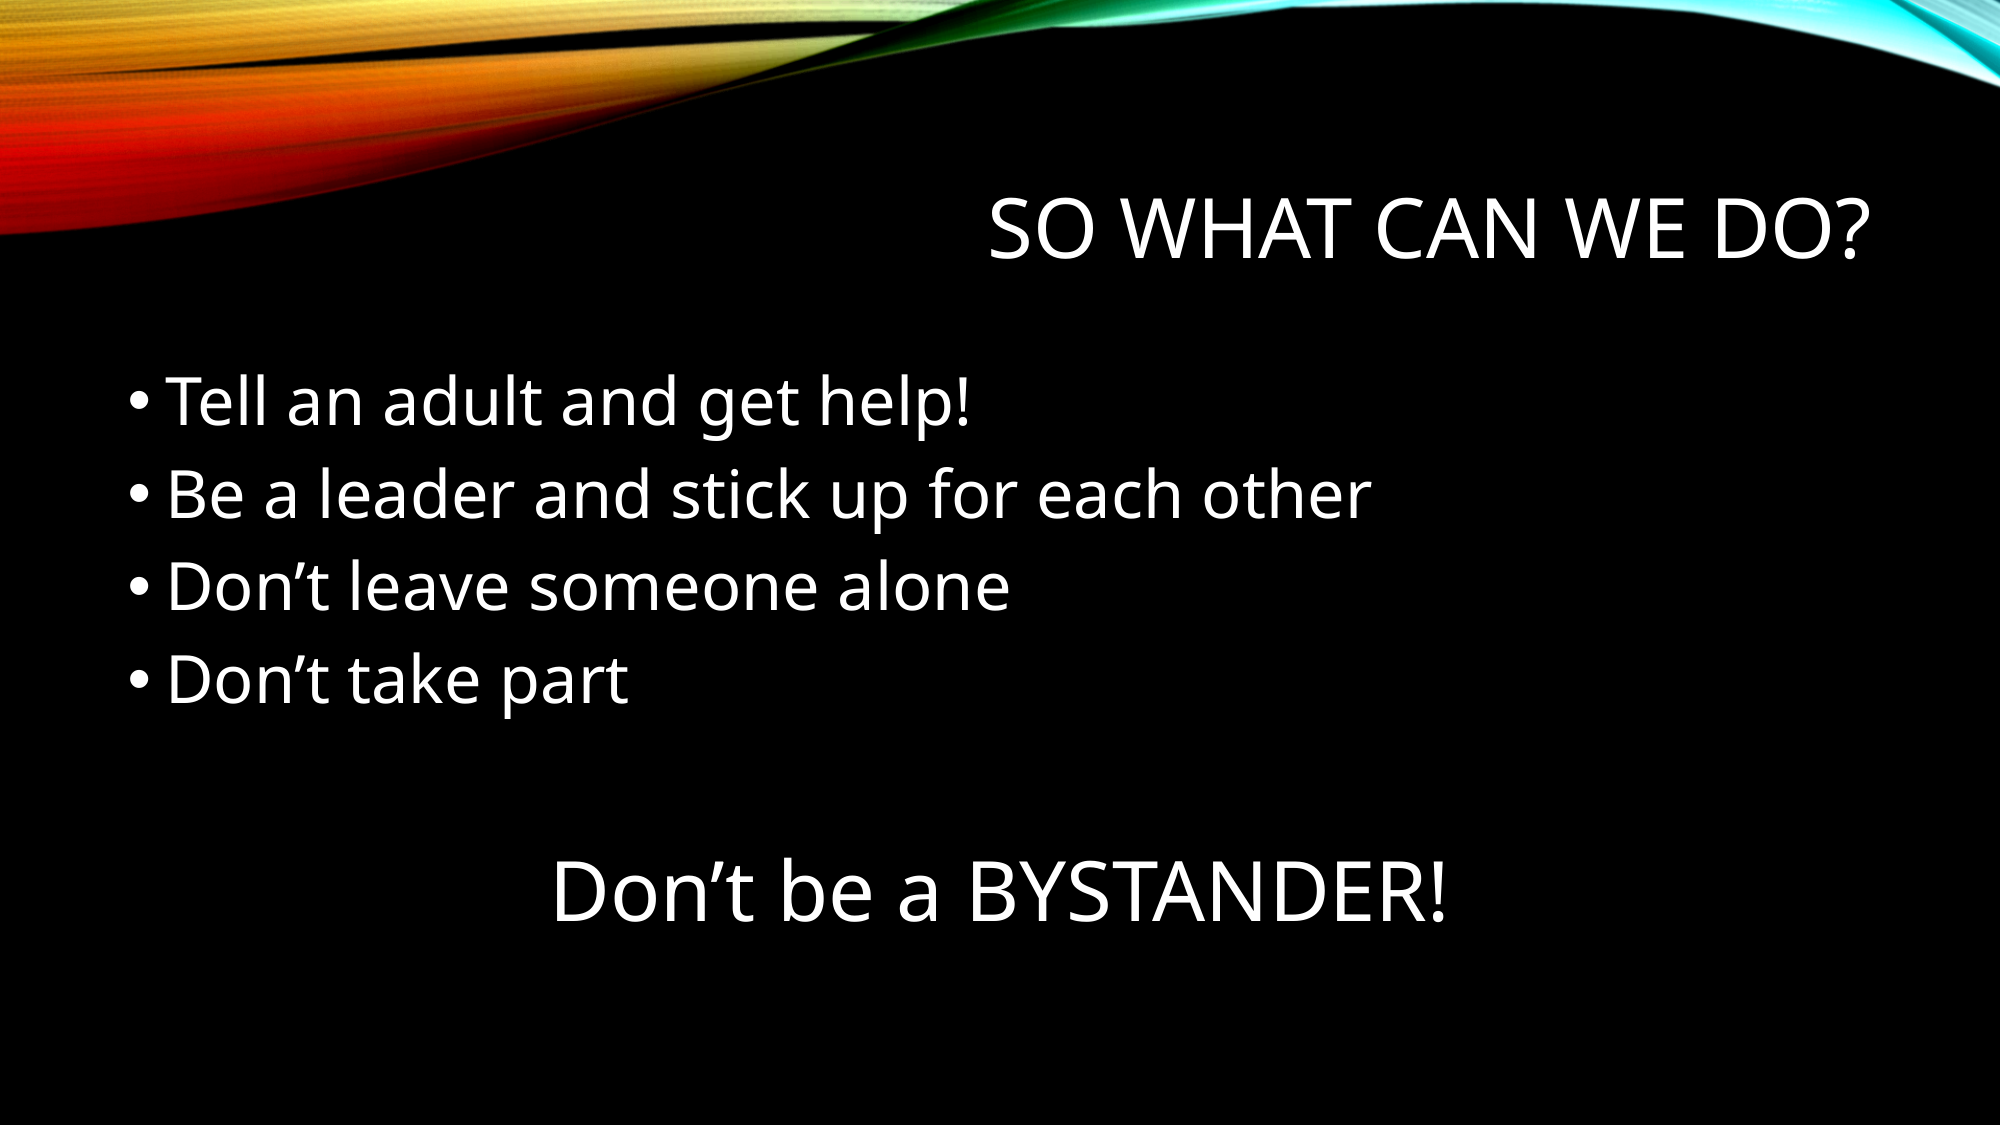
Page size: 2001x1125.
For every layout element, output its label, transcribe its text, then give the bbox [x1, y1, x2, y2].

title So what can we do? [474, 125, 1888, 338]
picture [0, 0, 2000, 237]
list Tell an adult and get help! Be a leader and stick up for each other Don’t leave someone alone Don’t take part Don’t be a BYSTANDER! [112, 360, 1888, 1021]
